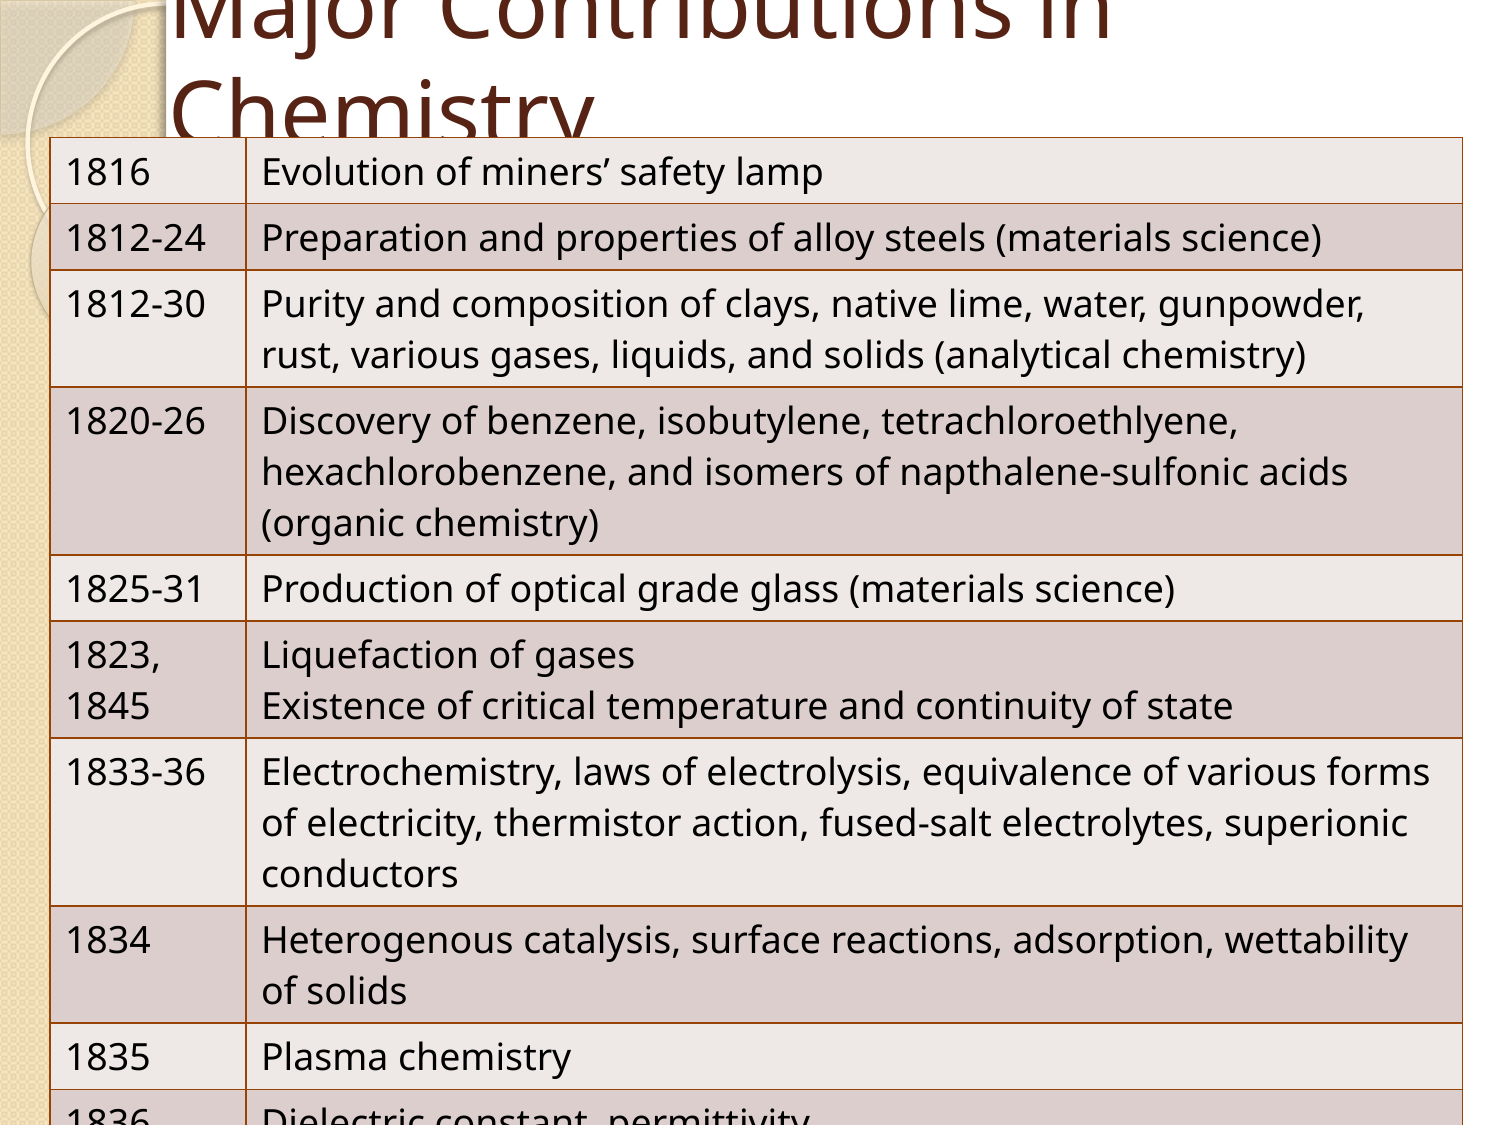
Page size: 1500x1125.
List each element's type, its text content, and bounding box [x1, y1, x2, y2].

table_cell Heterogenous catalysis, surface reactions, adsorption, wettability of solids [247, 907, 1462, 1022]
table_cell 1836 [51, 1090, 245, 1125]
table_cell 1834 [51, 907, 245, 1022]
table_cell Preparation and properties of alloy steels (materials science) [247, 204, 1462, 269]
table_cell Plasma chemistry [247, 1024, 1462, 1089]
table_cell Production of optical grade glass (materials science) [247, 556, 1462, 620]
table_cell Dielectric constant, permittivity [247, 1090, 1462, 1125]
table_cell 1812-30 [51, 271, 245, 386]
table_cell 1833-36 [51, 739, 245, 905]
table_cell Purity and composition of clays, native lime, water, gunpowder, rust, various gases, liquids, and solids (analytical chemistry) [247, 271, 1462, 386]
table_cell 1820-26 [51, 388, 245, 554]
table_header 1816 [51, 138, 245, 203]
title Major Contributions in Chemistry [154, 0, 1500, 150]
table_cell 1835 [51, 1024, 245, 1089]
table_cell Liquefaction of gases Existence of critical temperature and continuity of state [247, 622, 1462, 737]
table_cell 1812-24 [51, 204, 245, 269]
table_cell 1823, 1845 [51, 622, 245, 737]
table_cell Electrochemistry, laws of electrolysis, equivalence of various forms of electricity, thermistor action, fused-salt electrolytes, superionic conductors [247, 739, 1462, 905]
table_header Evolution of miners’ safety lamp [247, 138, 1462, 203]
table_cell 1825-31 [51, 556, 245, 620]
table_cell Discovery of benzene, isobutylene, tetrachloroethlyene, hexachlorobenzene, and isomers of napthalene-sulfonic acids (organic chemistry) [247, 388, 1462, 554]
